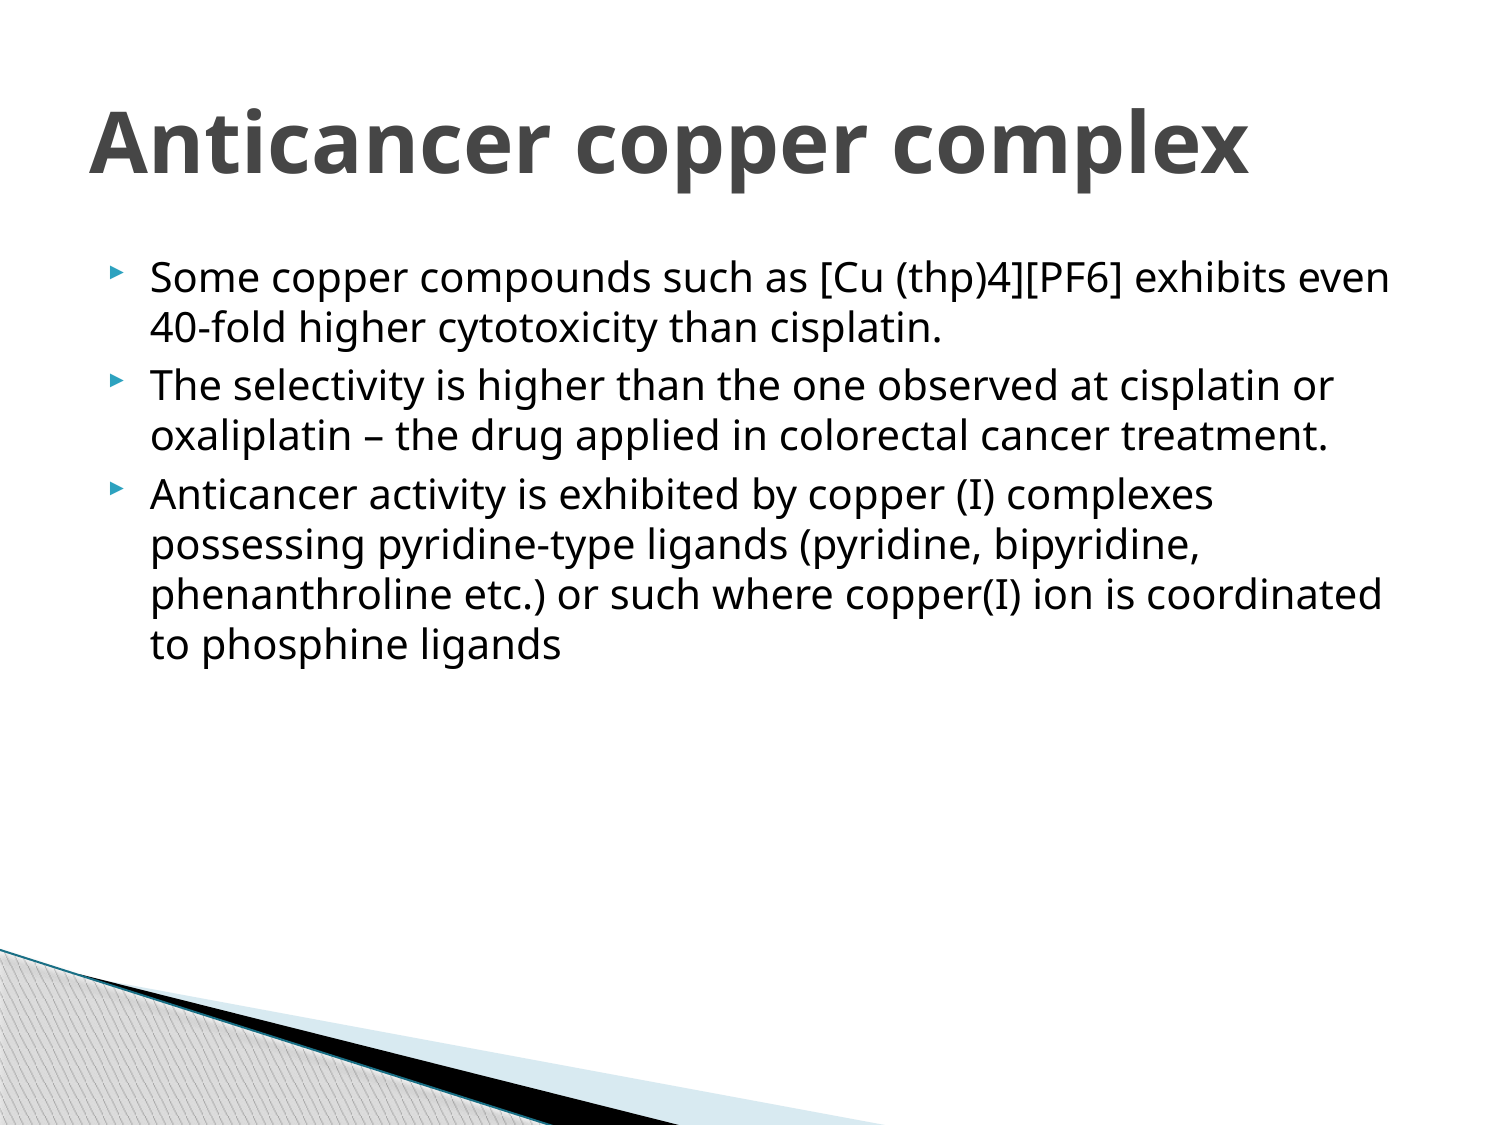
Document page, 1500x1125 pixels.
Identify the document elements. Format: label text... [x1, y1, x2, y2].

list Some copper compounds such as [Cu (thp)4][PF6] exhibits even 40-fold higher cytotoxicity than cisplatin. The selectivity is higher than the one observed at cisplatin or oxaliplatin – the drug applied in colorectal cancer treatment. Anticancer activity is exhibited by copper (I) complexes possessing pyridine-type ligands (pyridine, bipyridine, phenanthroline etc.) or such where copper(I) ion is coordinated to phosphine ligands [75, 243, 1425, 986]
title Anticancer copper complex [75, 45, 1425, 233]
